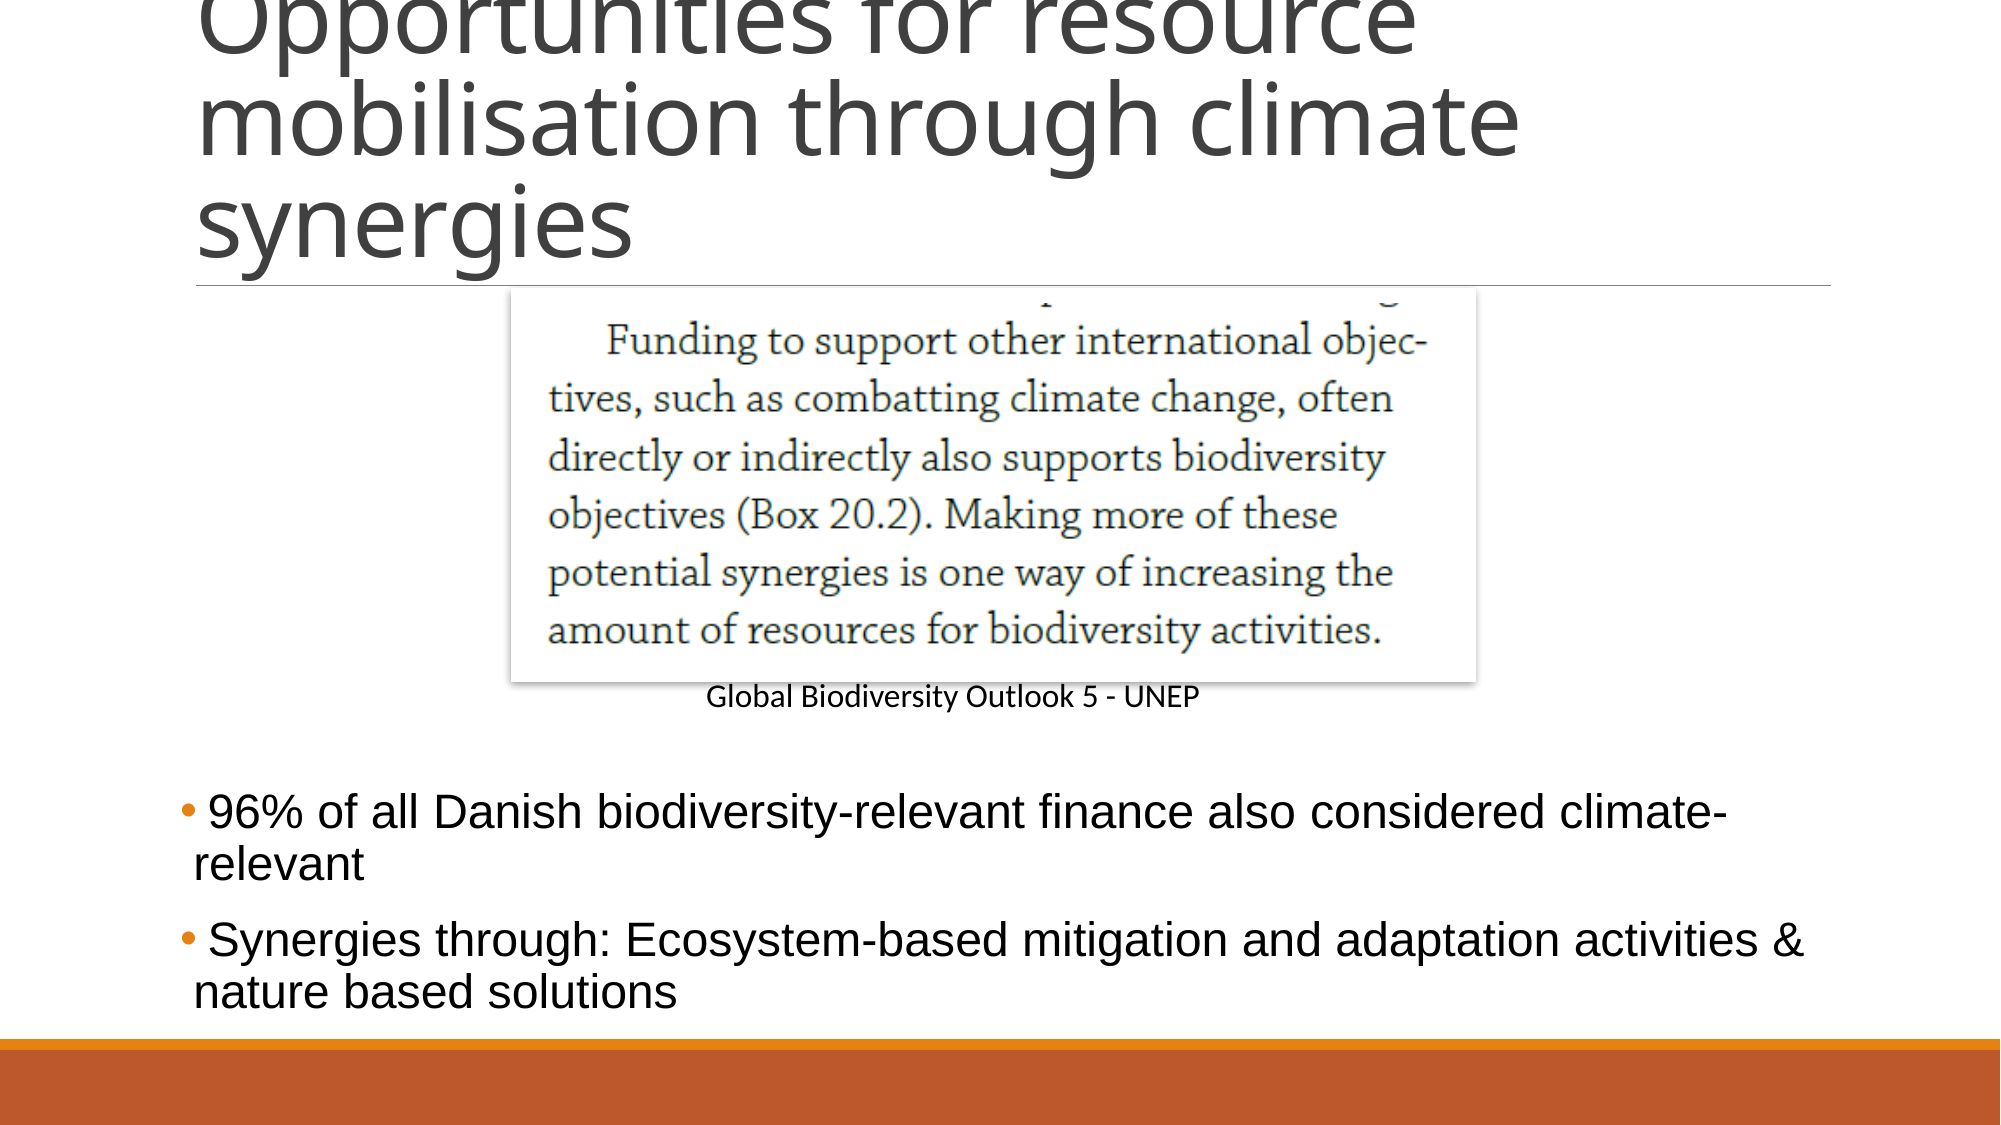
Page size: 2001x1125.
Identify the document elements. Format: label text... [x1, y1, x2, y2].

list 96% of all Danish biodiversity-relevant finance also considered climate-relevant Synergies through: Ecosystem-based mitigation and adaptation activities & nature based solutions [180, 302, 1830, 1030]
title Opportunities for resource mobilisation through climate synergies [180, 47, 1830, 285]
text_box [525, 302, 1475, 718]
